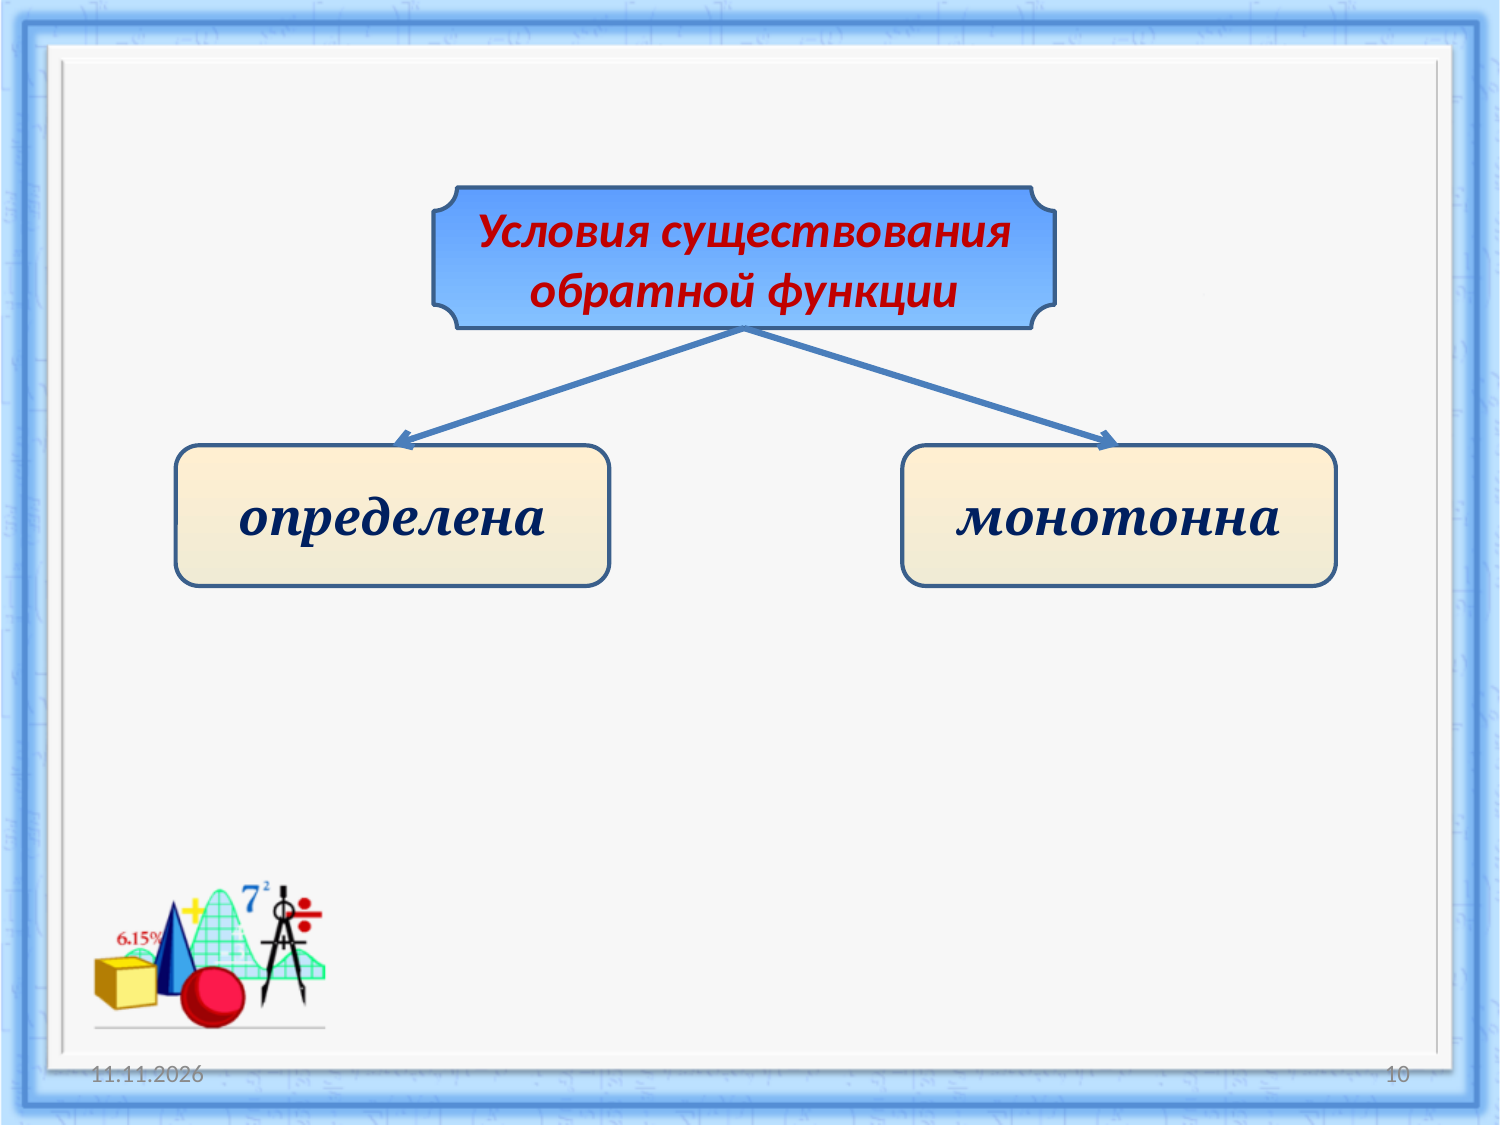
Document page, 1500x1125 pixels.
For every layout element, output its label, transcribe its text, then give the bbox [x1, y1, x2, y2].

picture [0, 0, 1500, 1125]
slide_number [75, 1042, 425, 1103]
text_box монотонна [909, 443, 1338, 589]
slide_number 10 [1074, 1042, 1425, 1103]
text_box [509, 210, 628, 563]
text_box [872, 198, 991, 575]
text_box определена [173, 443, 610, 589]
text_box Условия существования обратной функции [431, 185, 1057, 331]
